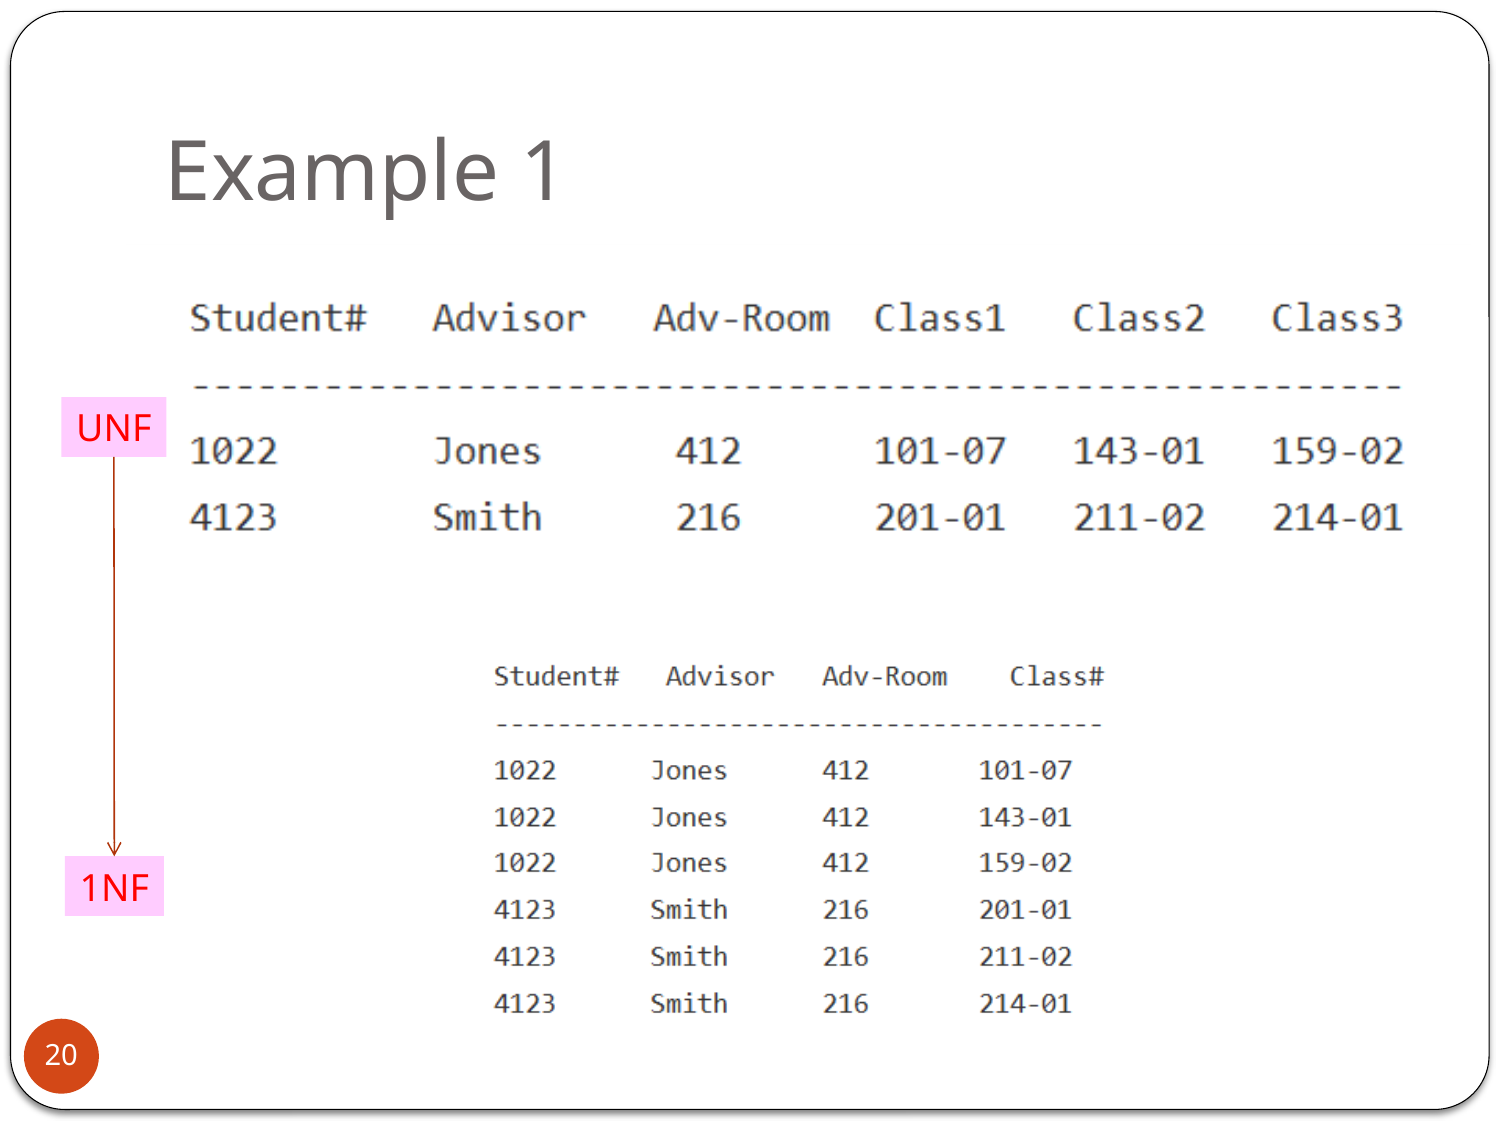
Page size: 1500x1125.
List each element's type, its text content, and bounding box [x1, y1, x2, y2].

text_box UNF [61, 397, 120, 457]
picture [126, 243, 1471, 1071]
text_box 1NF [64, 856, 164, 916]
slide_number 20 [23, 1018, 99, 1094]
title Example 1 [150, 45, 1425, 233]
